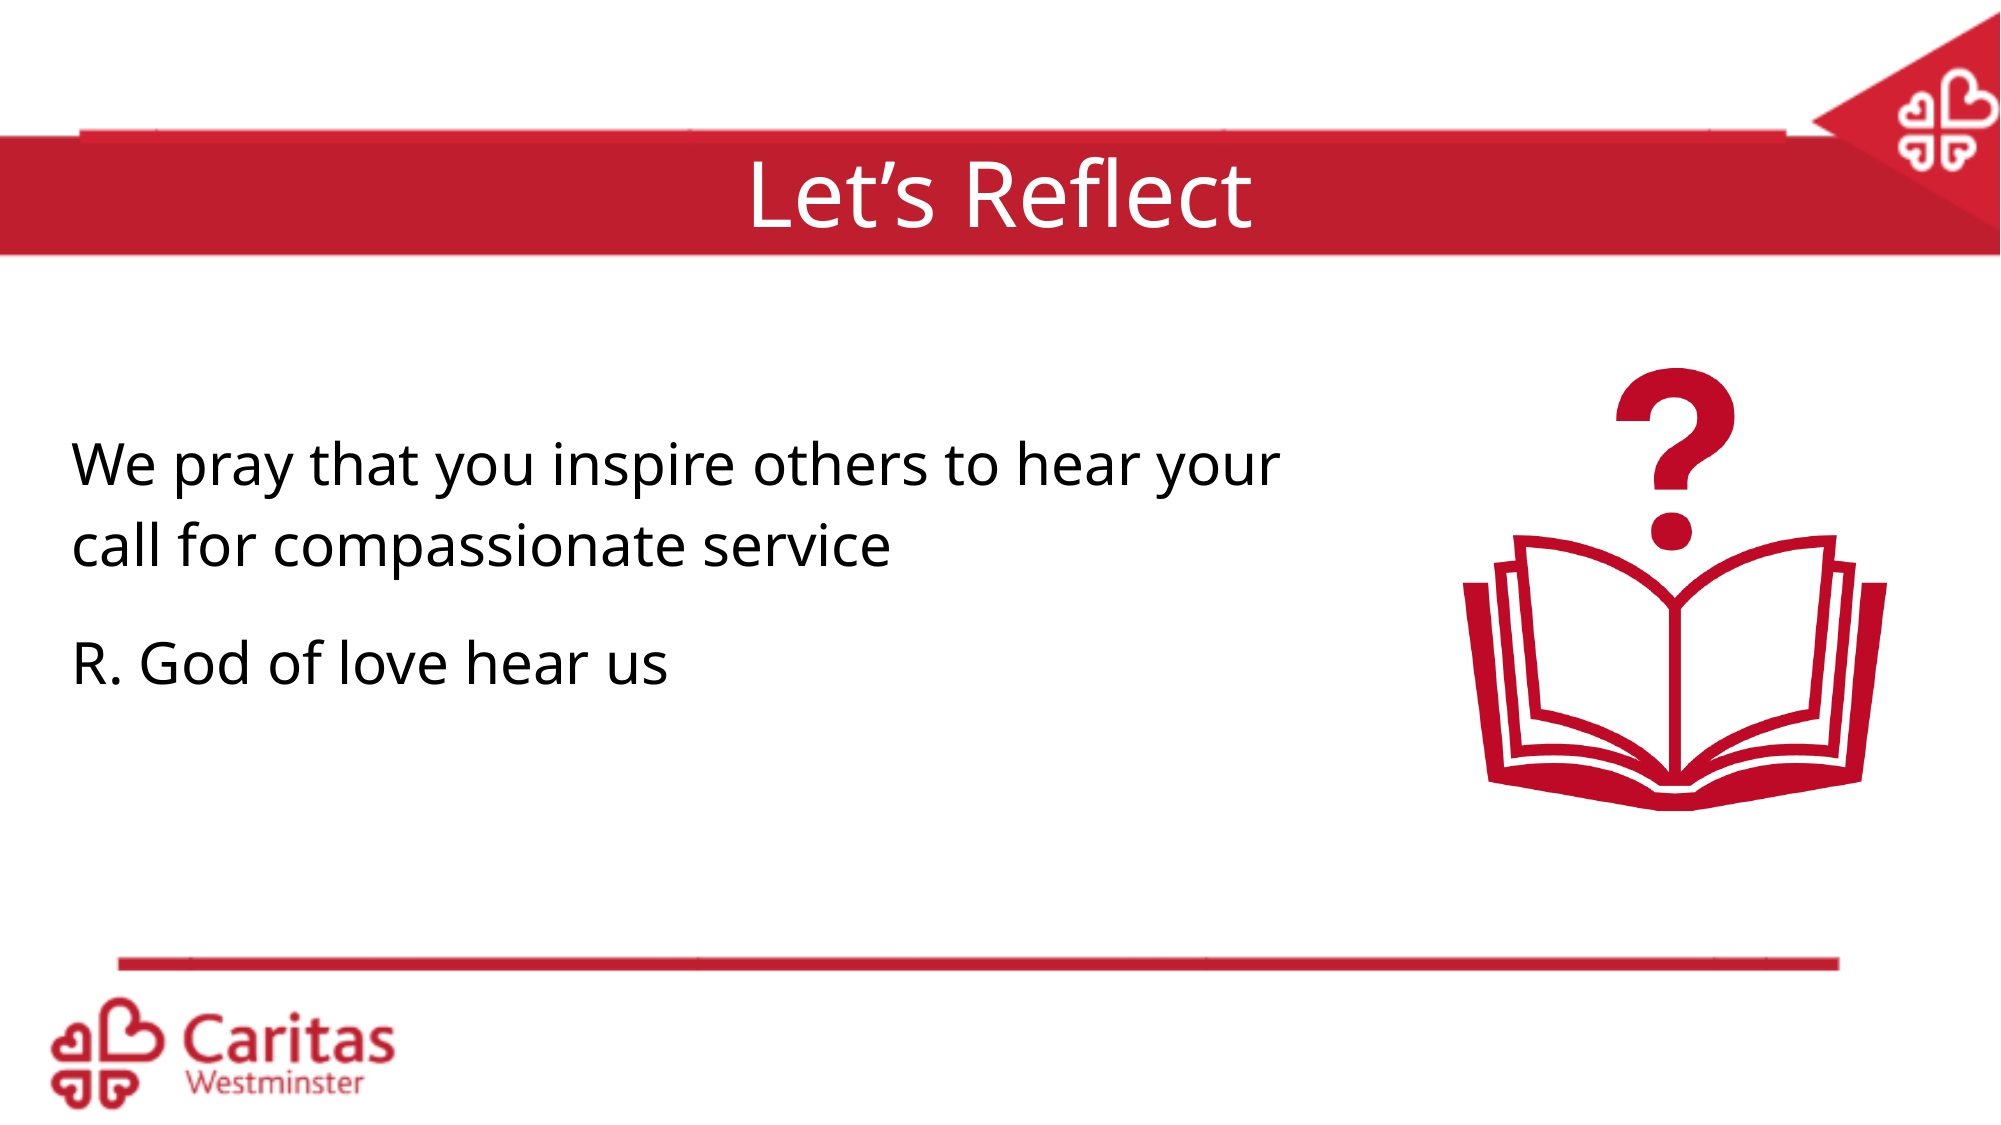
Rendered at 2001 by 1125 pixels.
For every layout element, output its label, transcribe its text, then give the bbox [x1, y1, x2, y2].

picture [1452, 348, 1909, 830]
text_box We pray that you inspire others to hear your call for compassionate service R. God of love hear us [56, 374, 1360, 934]
picture [0, 0, 2000, 296]
picture [29, 934, 1924, 1121]
